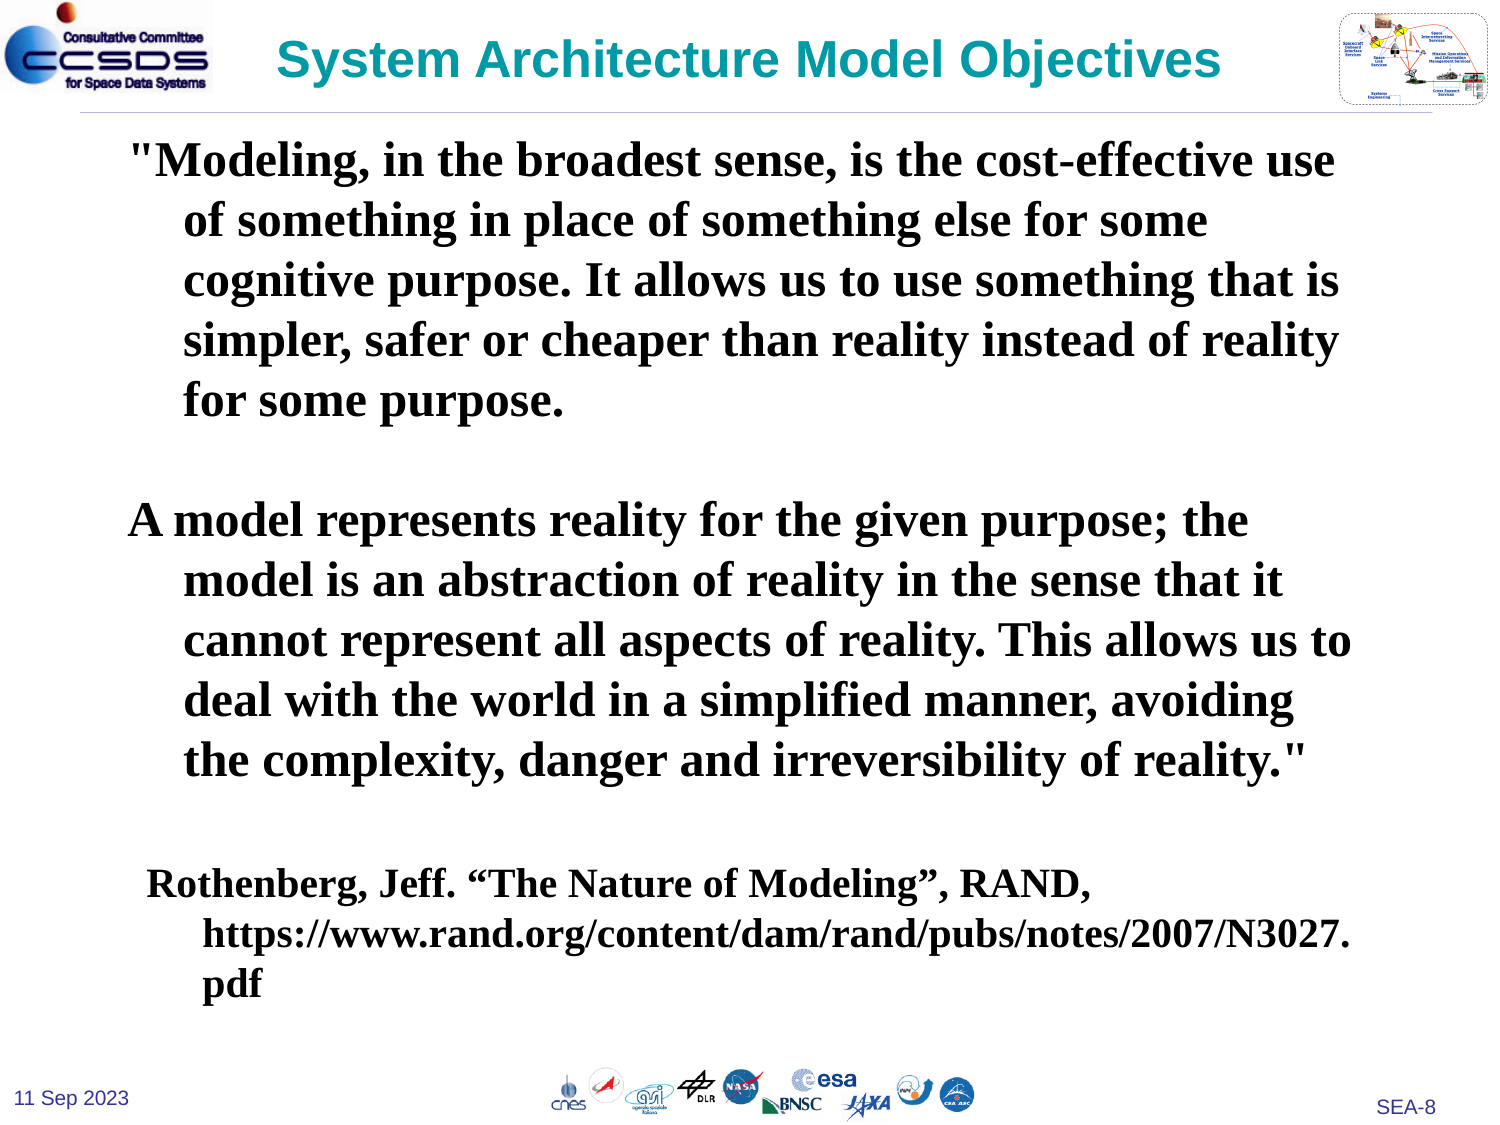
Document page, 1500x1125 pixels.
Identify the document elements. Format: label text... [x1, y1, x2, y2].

text_box "Modeling, in the broadest sense, is the cost-effective use of something in place of something else for some cognitive purpose. It allows us to use something that is simpler, safer or cheaper than reality instead of reality for some purpose. A model represents reality for the given purpose; the model is an abstraction of reality in the sense that it cannot represent all aspects of reality. This allows us to deal with the world in a simplified manner, avoiding the complexity, danger and irreversibility of reality." Rothenberg, Jeff. “The Nature of Modeling”, RAND, https://www.rand.org/content/dam/rand/pubs/notes/2007/N3027.pdf [112, 118, 1388, 1038]
picture [0, 0, 213, 94]
picture [549, 1064, 975, 1125]
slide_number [0, 1074, 285, 1120]
picture [1338, 12, 1488, 106]
text_box System Architecture Model Objectives [112, 24, 1388, 118]
